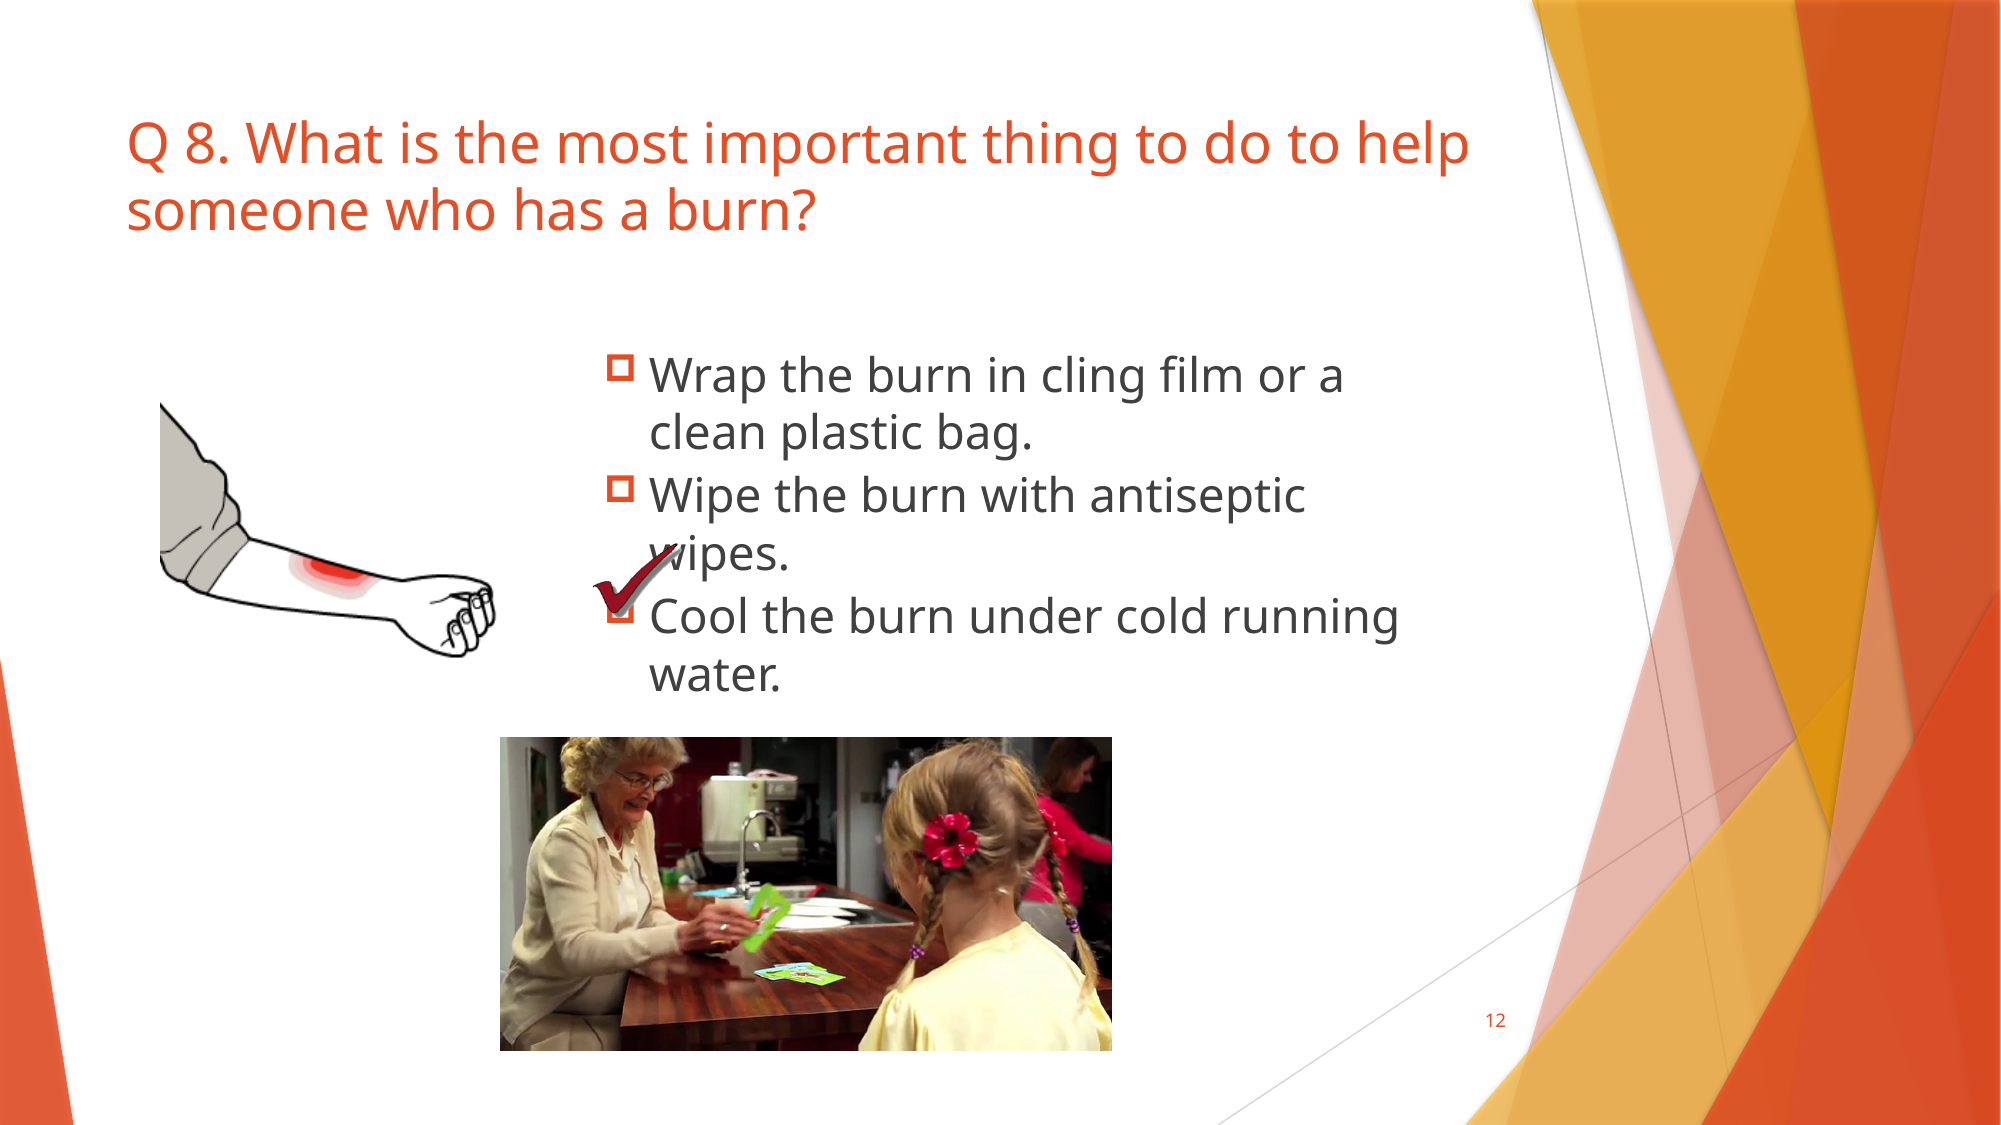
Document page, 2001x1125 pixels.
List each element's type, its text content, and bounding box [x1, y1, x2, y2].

list Wrap the burn in cling film or a clean plastic bag. Wipe the burn with antiseptic wipes. Cool the burn under cold running water. [589, 336, 1466, 719]
slide_number 12 [1409, 991, 1522, 1051]
picture [588, 539, 686, 622]
picture [160, 394, 543, 661]
title Q 8. What is the most important thing to do to help someone who has a burn? [111, 99, 1522, 251]
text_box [498, 736, 1114, 1052]
